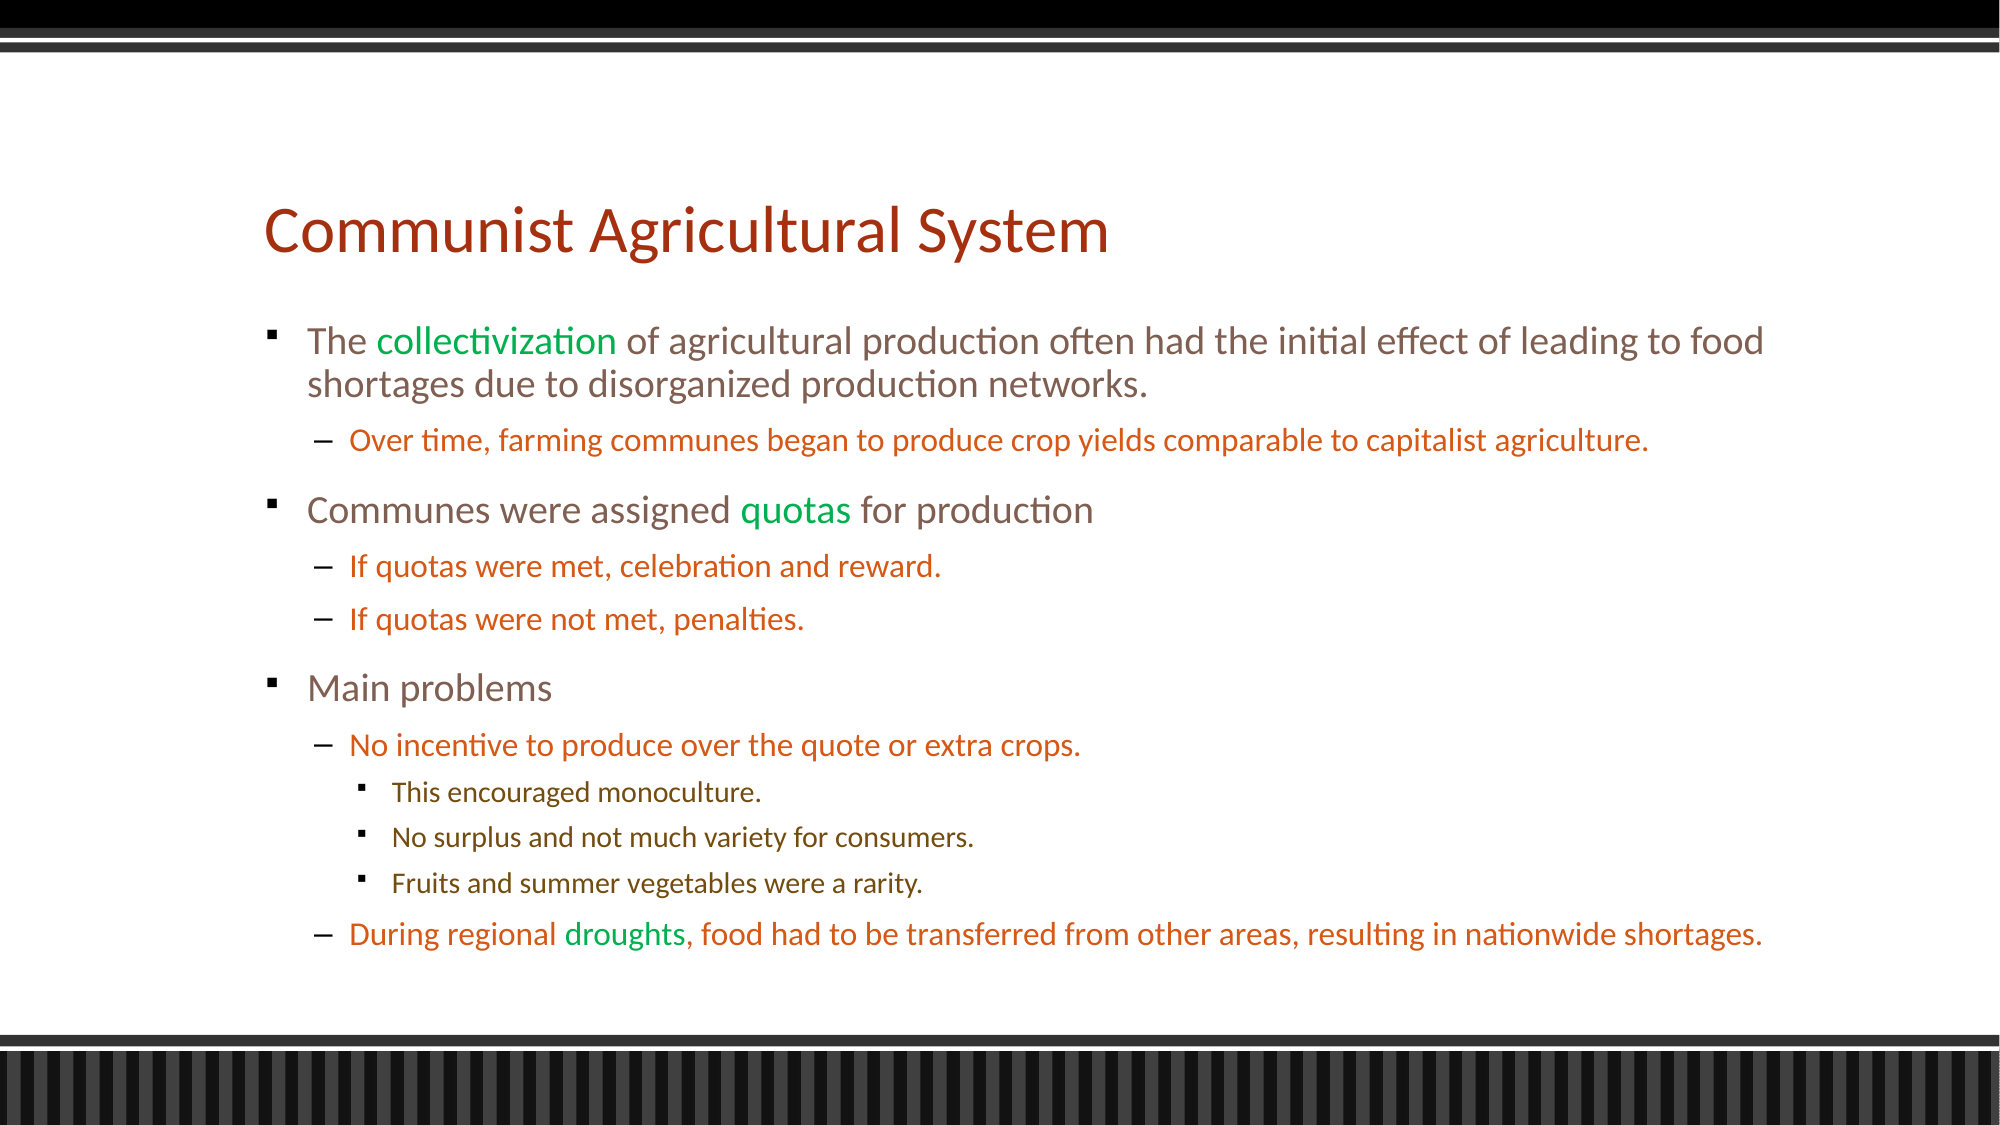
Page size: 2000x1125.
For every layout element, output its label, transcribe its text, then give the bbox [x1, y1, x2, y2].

title Communist Agricultural System [249, 99, 1750, 275]
list The collectivization of agricultural production often had the initial effect of leading to food shortages due to disorganized production networks. Over time, farming communes began to produce crop yields comparable to capitalist agriculture. Communes were assigned quotas for production If quotas were met, celebration and reward. If quotas were not met, penalties. Main problems No incentive to produce over the quote or extra crops. This encouraged monoculture. No surplus and not much variety for consumers. Fruits and summer vegetables were a rarity. During regional droughts, food had to be transferred from other areas, resulting in nationwide shortages. [249, 312, 1788, 988]
